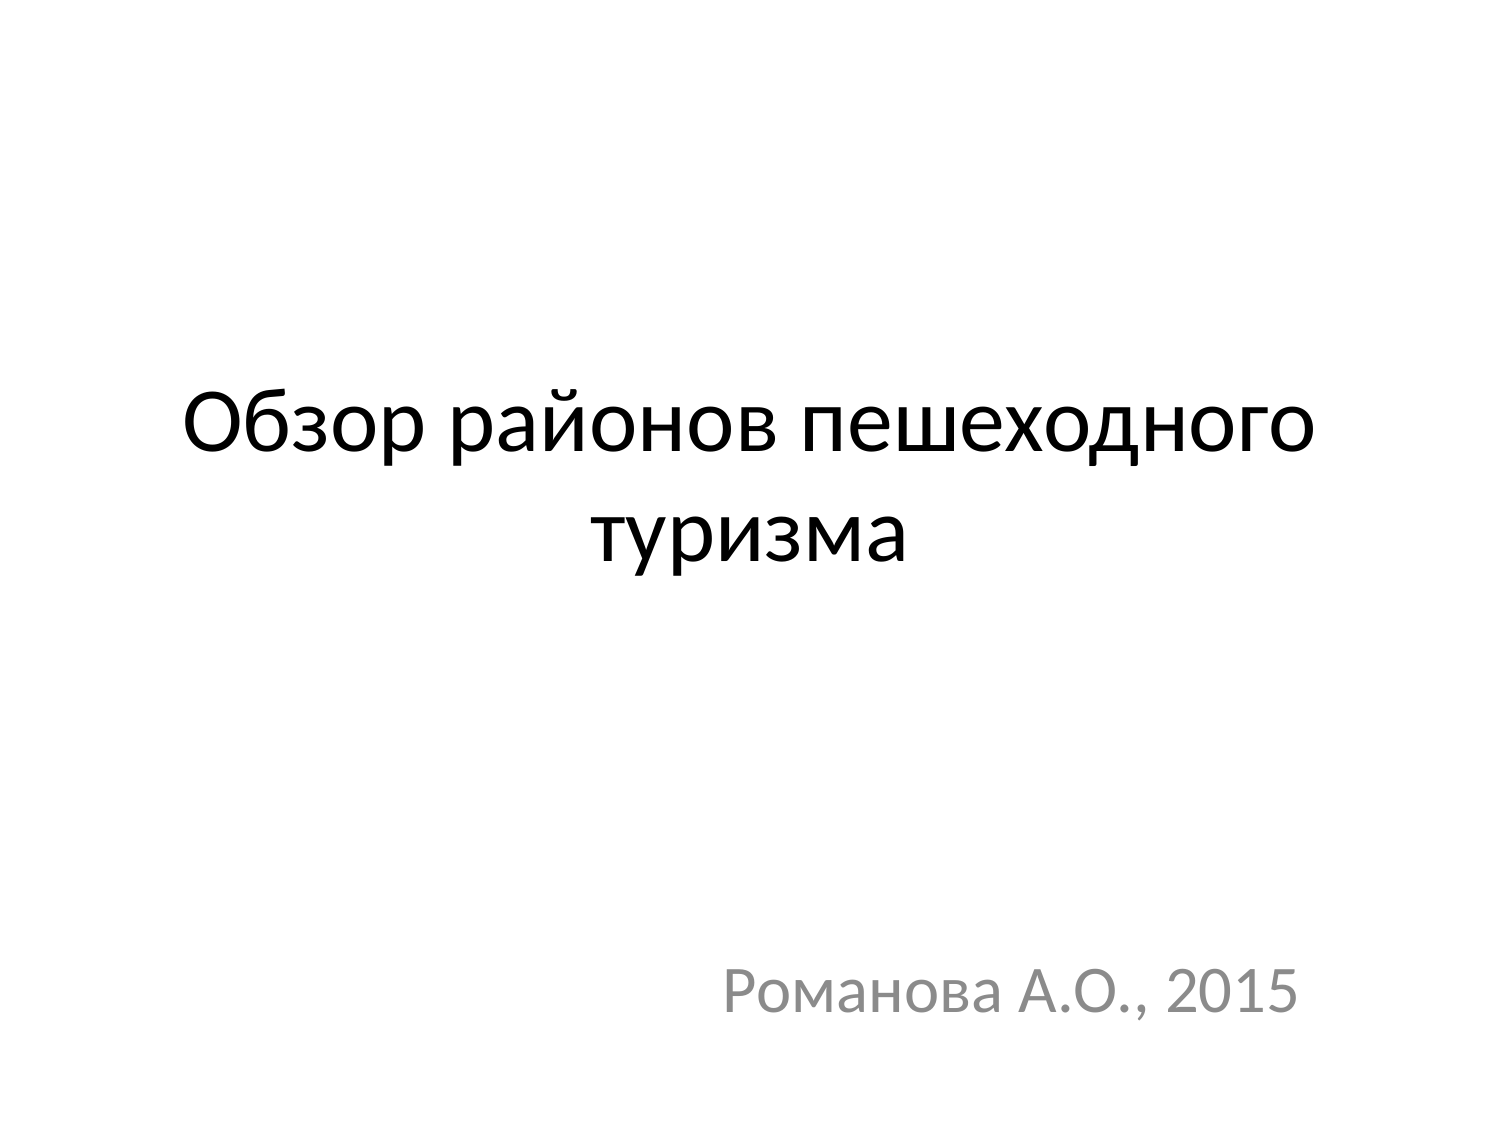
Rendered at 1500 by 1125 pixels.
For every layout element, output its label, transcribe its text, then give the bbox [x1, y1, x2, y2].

title Обзор районов пешеходного туризма [112, 349, 1388, 591]
subtitle Романова А.О., 2015 [265, 751, 1316, 1039]
